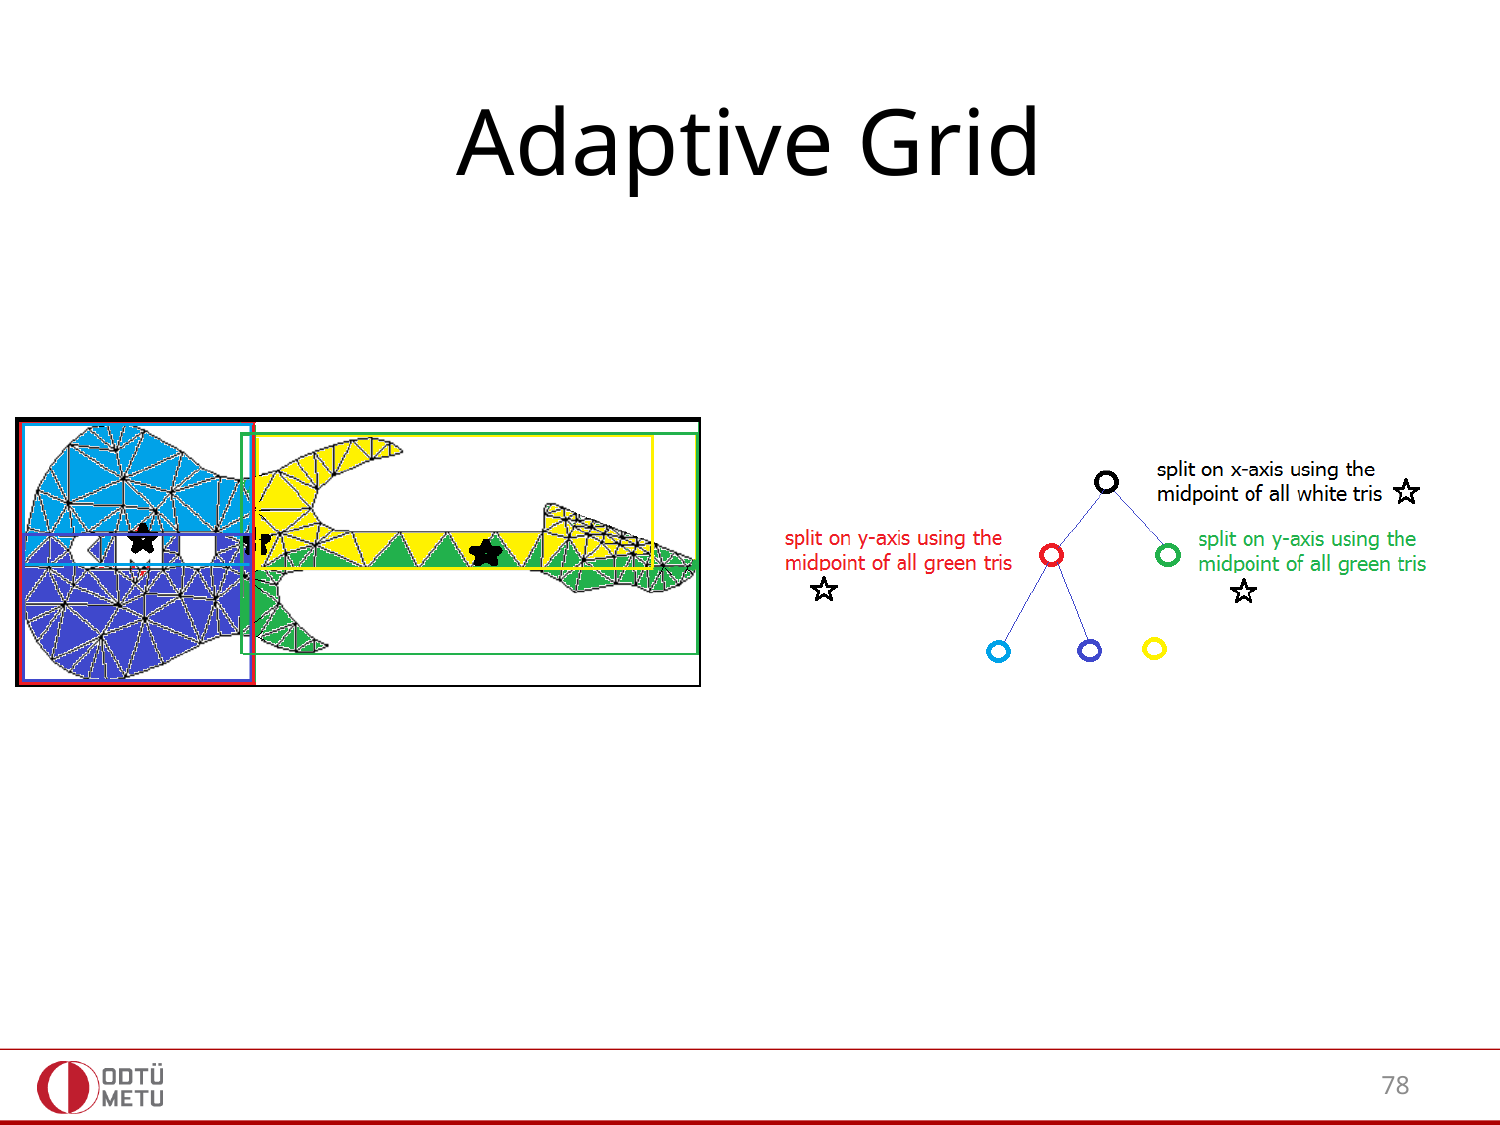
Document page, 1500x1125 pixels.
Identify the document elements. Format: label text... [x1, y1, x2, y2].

picture [37, 1061, 163, 1114]
picture [0, 410, 1500, 715]
slide_number 78 [1074, 1056, 1425, 1117]
title Adaptive Grid [75, 45, 1425, 233]
